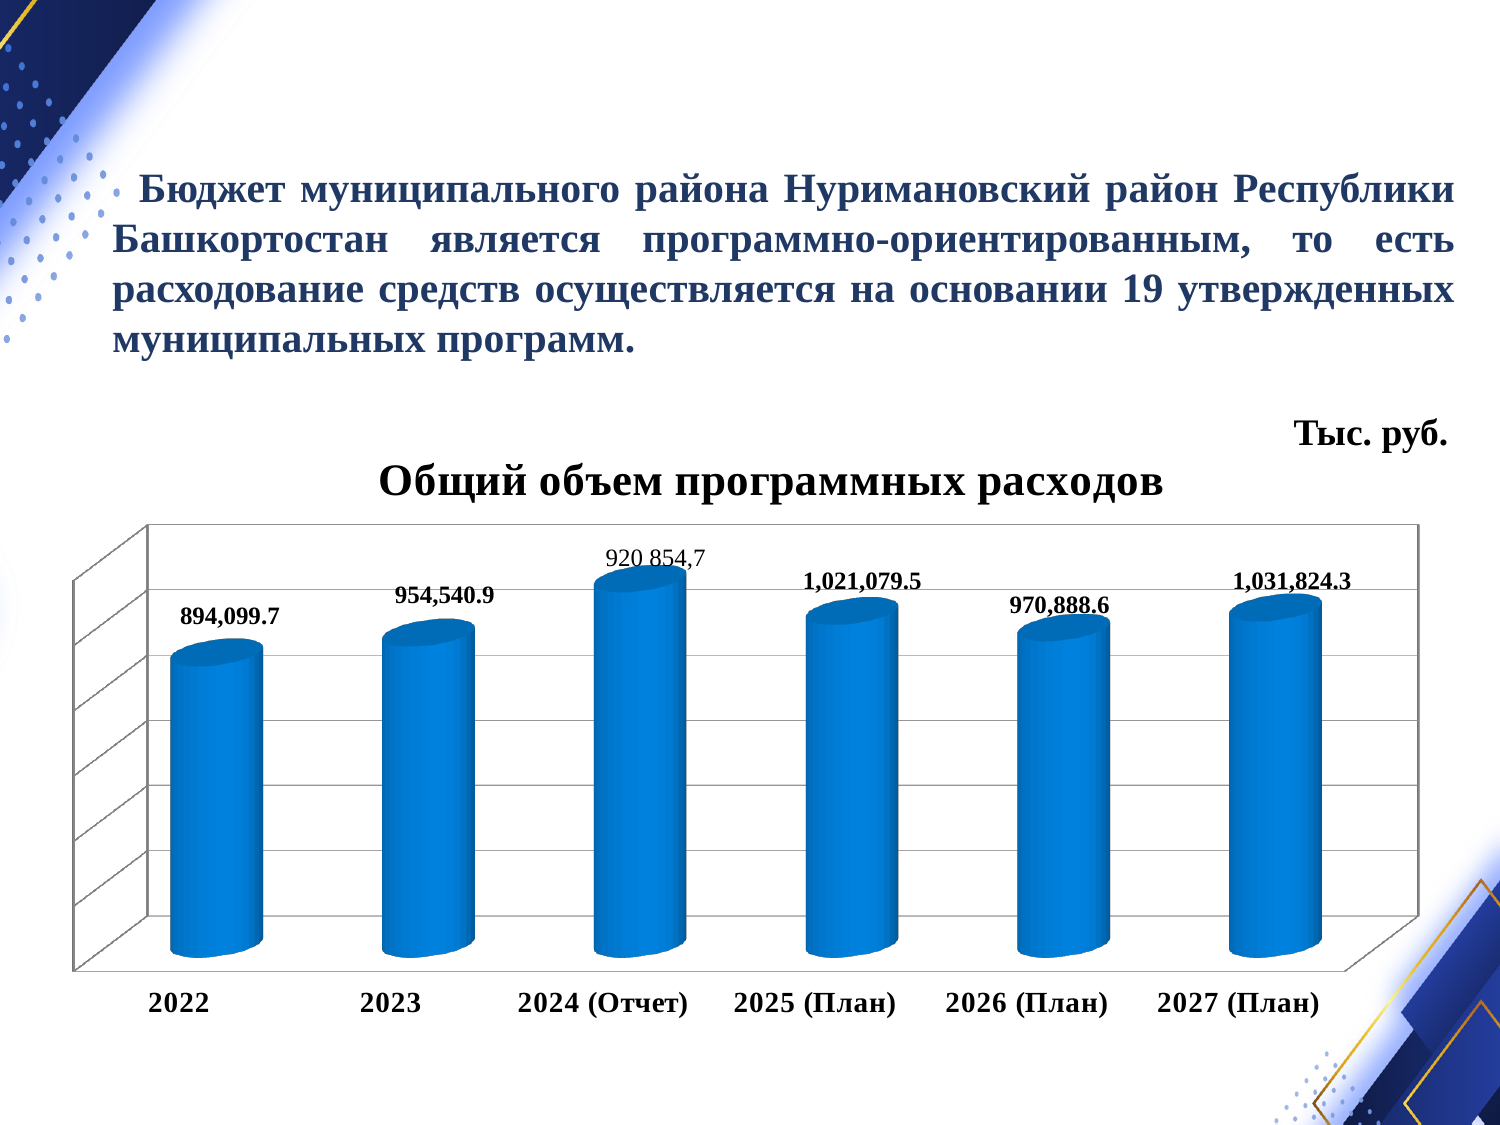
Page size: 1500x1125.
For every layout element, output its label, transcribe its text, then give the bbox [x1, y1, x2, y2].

picture [0, 0, 1500, 1125]
text_box Тыс. руб. [1278, 400, 1464, 461]
chart [41, 414, 1451, 1032]
text_box Бюджет муниципального района Нуримановский район Республики Башкортостан является программно-ориентированным, то есть расходование средств осуществляется на основании 19 утвержденных муниципальных программ. [41, 153, 1470, 502]
